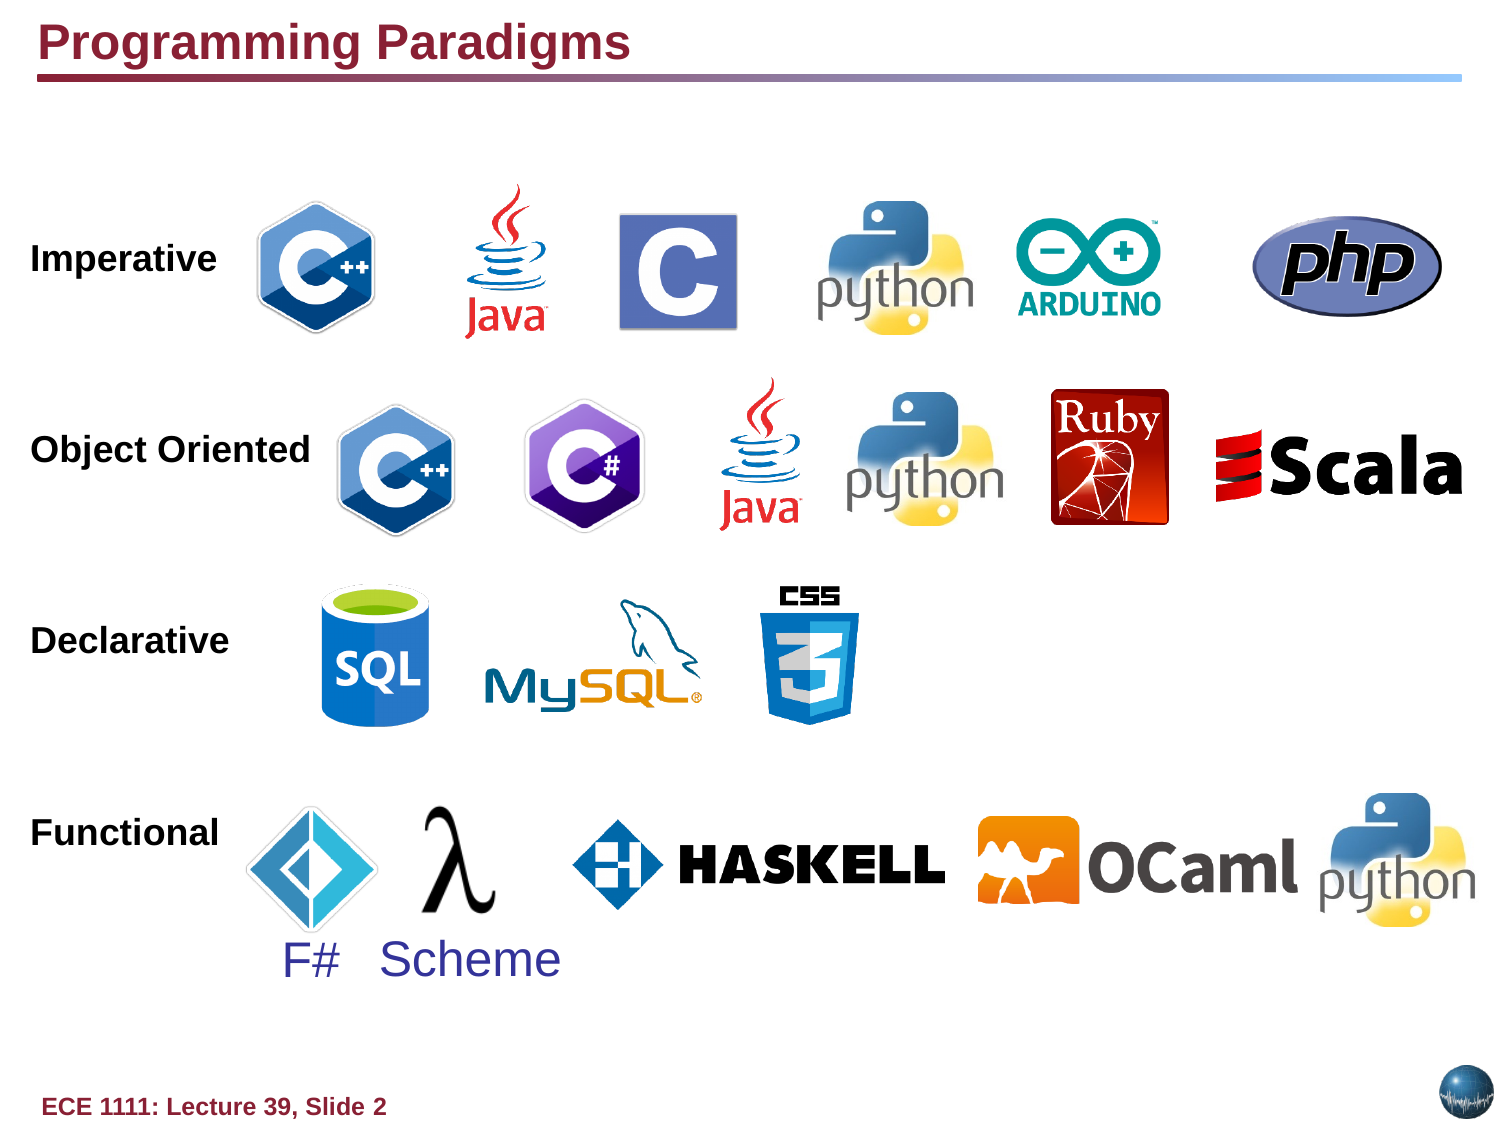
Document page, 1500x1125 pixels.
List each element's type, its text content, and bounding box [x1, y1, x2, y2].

picture [796, 201, 1195, 335]
picture [572, 819, 945, 911]
picture [1050, 388, 1169, 525]
text_box Programming Paradigms [37, 9, 1163, 70]
picture [978, 793, 1497, 927]
picture [1251, 215, 1442, 317]
text_box Scheme [348, 909, 618, 1012]
text_box F# [251, 946, 348, 1012]
picture [239, 800, 383, 938]
text_box Imperative Object Oriented Declarative Functional [30, 106, 1453, 853]
picture [1215, 428, 1462, 502]
picture [1439, 1065, 1494, 1119]
picture [428, 176, 774, 368]
picture [512, 396, 656, 535]
picture [239, 584, 702, 727]
picture [682, 375, 1024, 532]
picture [399, 800, 518, 920]
picture [760, 586, 859, 725]
picture [225, 176, 406, 357]
picture [305, 379, 486, 560]
